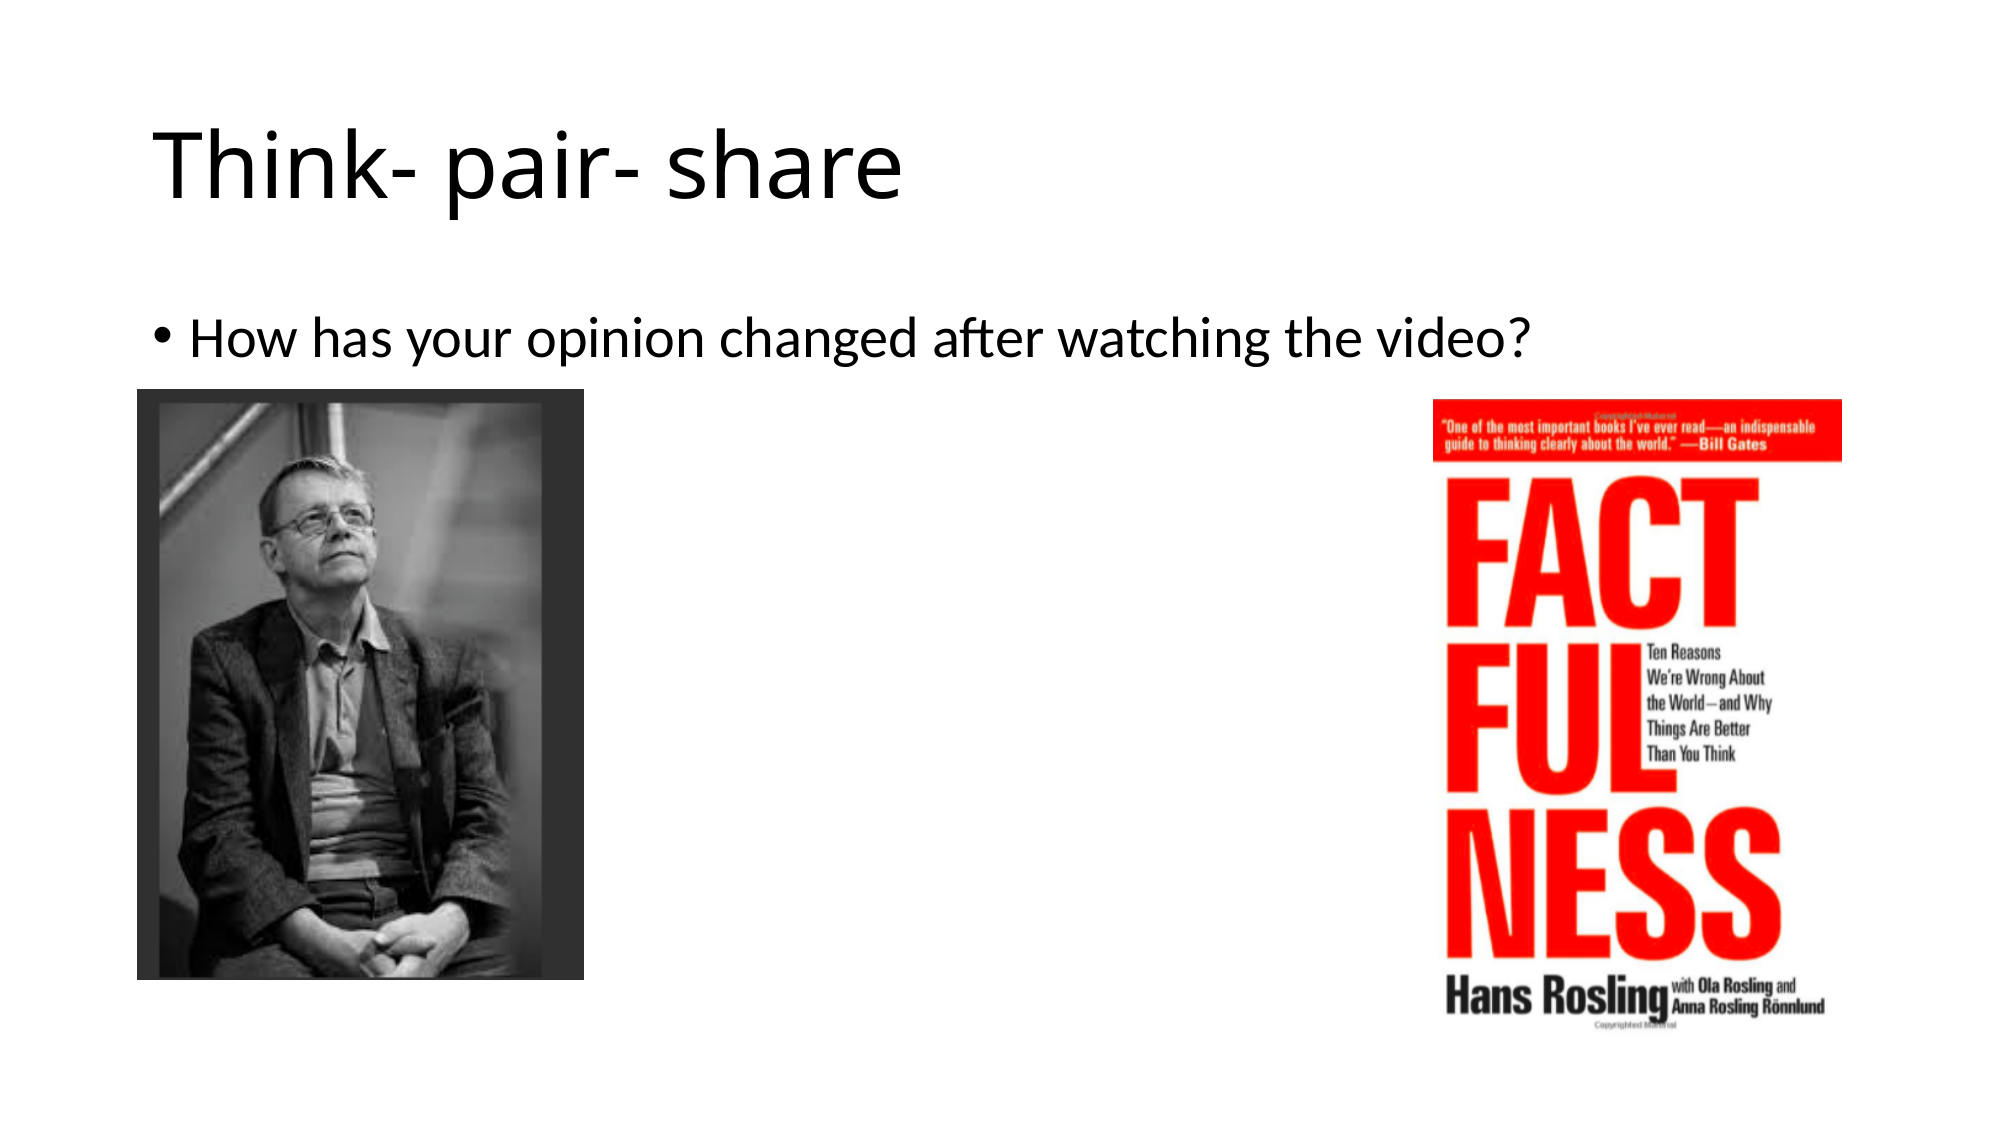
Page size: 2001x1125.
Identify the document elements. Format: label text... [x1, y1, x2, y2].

picture [1433, 399, 1842, 1036]
picture [137, 389, 584, 980]
title Think- pair- share [137, 59, 1863, 278]
list How has your opinion changed after watching the video? [137, 299, 1863, 1014]
